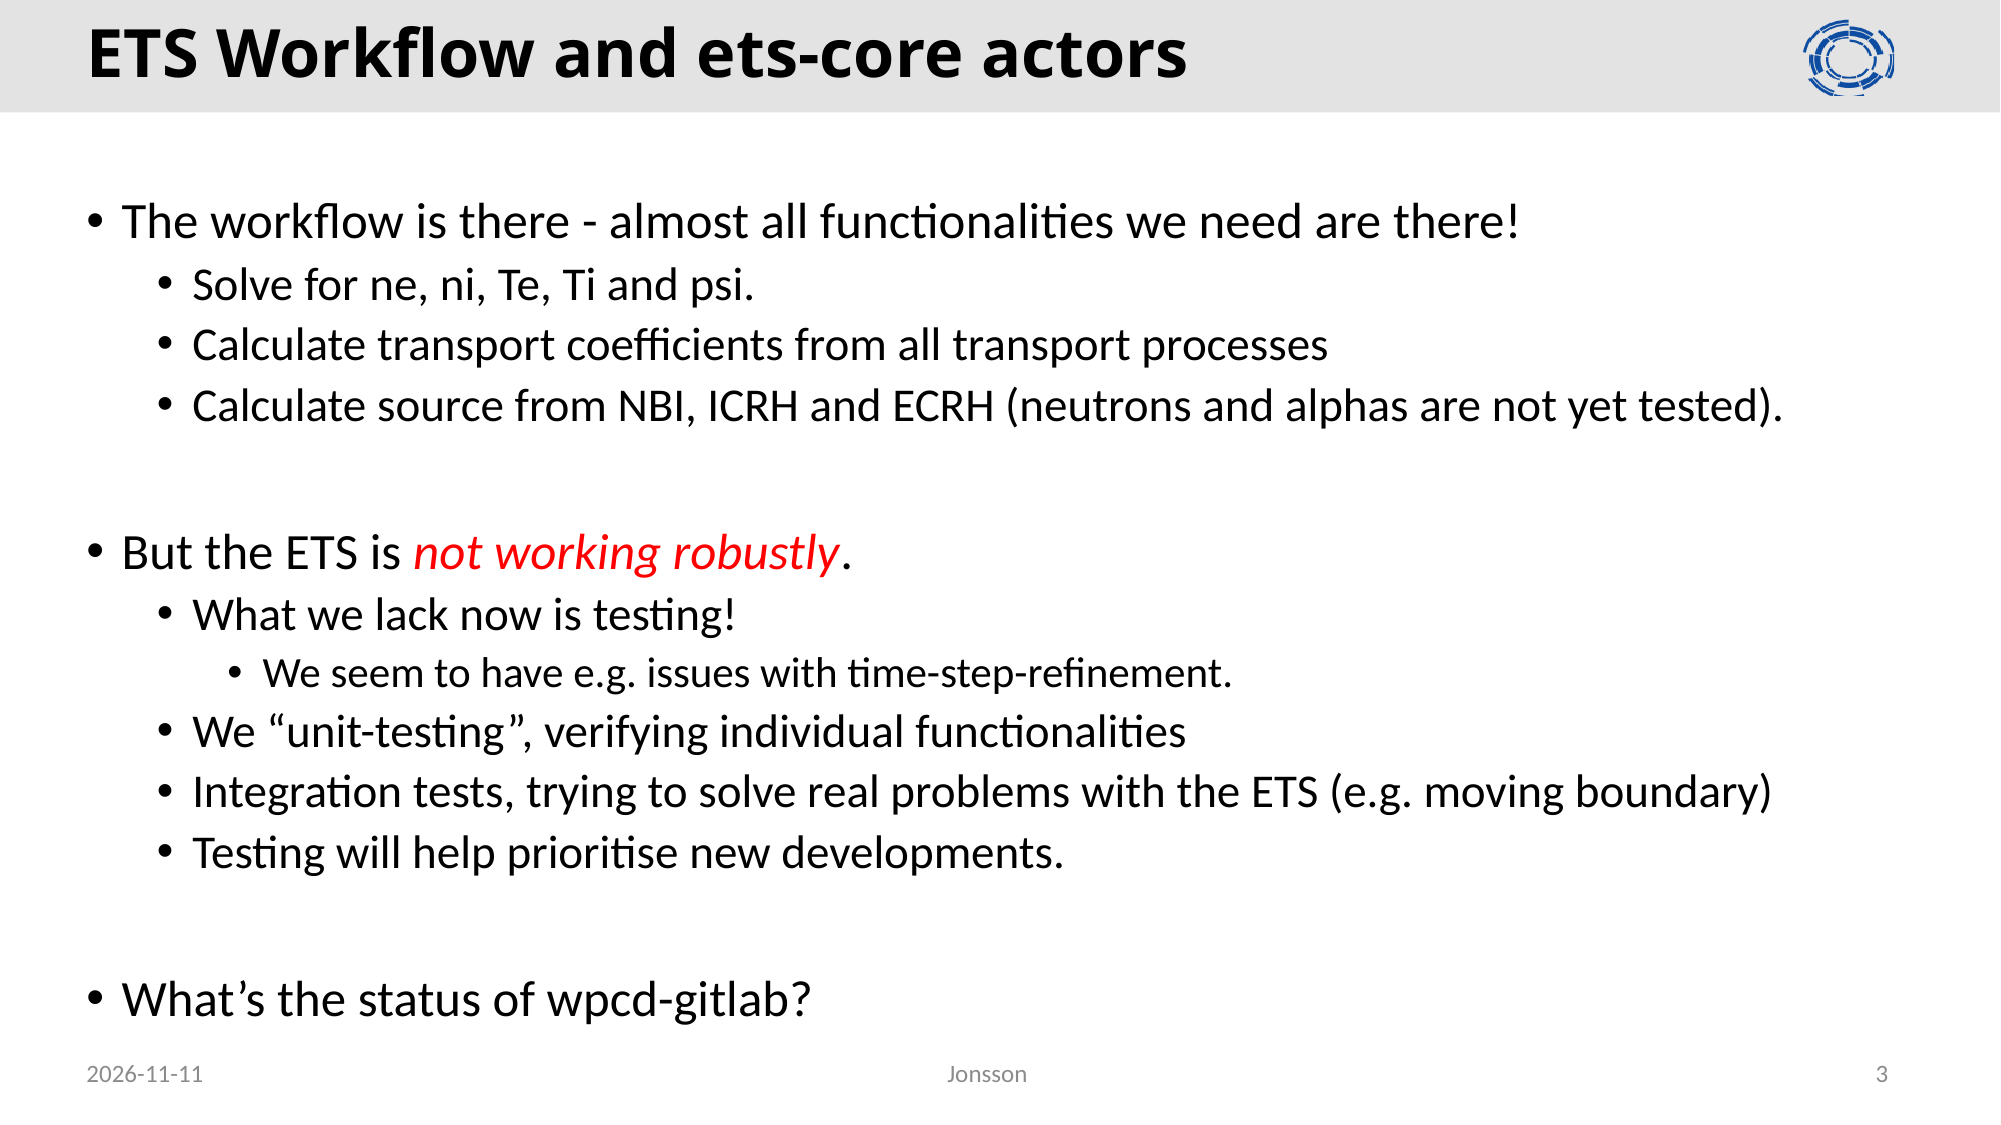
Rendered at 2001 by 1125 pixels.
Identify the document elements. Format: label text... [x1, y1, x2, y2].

list The workflow is there - almost all functionalities we need are there! Solve for ne, ni, Te, Ti and psi. Calculate transport coefficients from all transport processes Calculate source from NBI, ICRH and ECRH (neutrons and alphas are not yet tested). But the ETS is not working robustly. What we lack now is testing! We seem to have e.g. issues with time-step-refinement. We “unit-testing”, verifying individual functionalities Integration tests, trying to solve real problems with the ETS (e.g. moving boundary) Testing will help prioritise new developments. What’s the status of wpcd-gitlab? [71, 187, 1955, 1039]
footer Jonsson [650, 1042, 1325, 1103]
slide_number 3 [1453, 1042, 1904, 1103]
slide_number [71, 1042, 522, 1103]
title ETS Workflow and ets-core actors [71, 19, 1803, 93]
